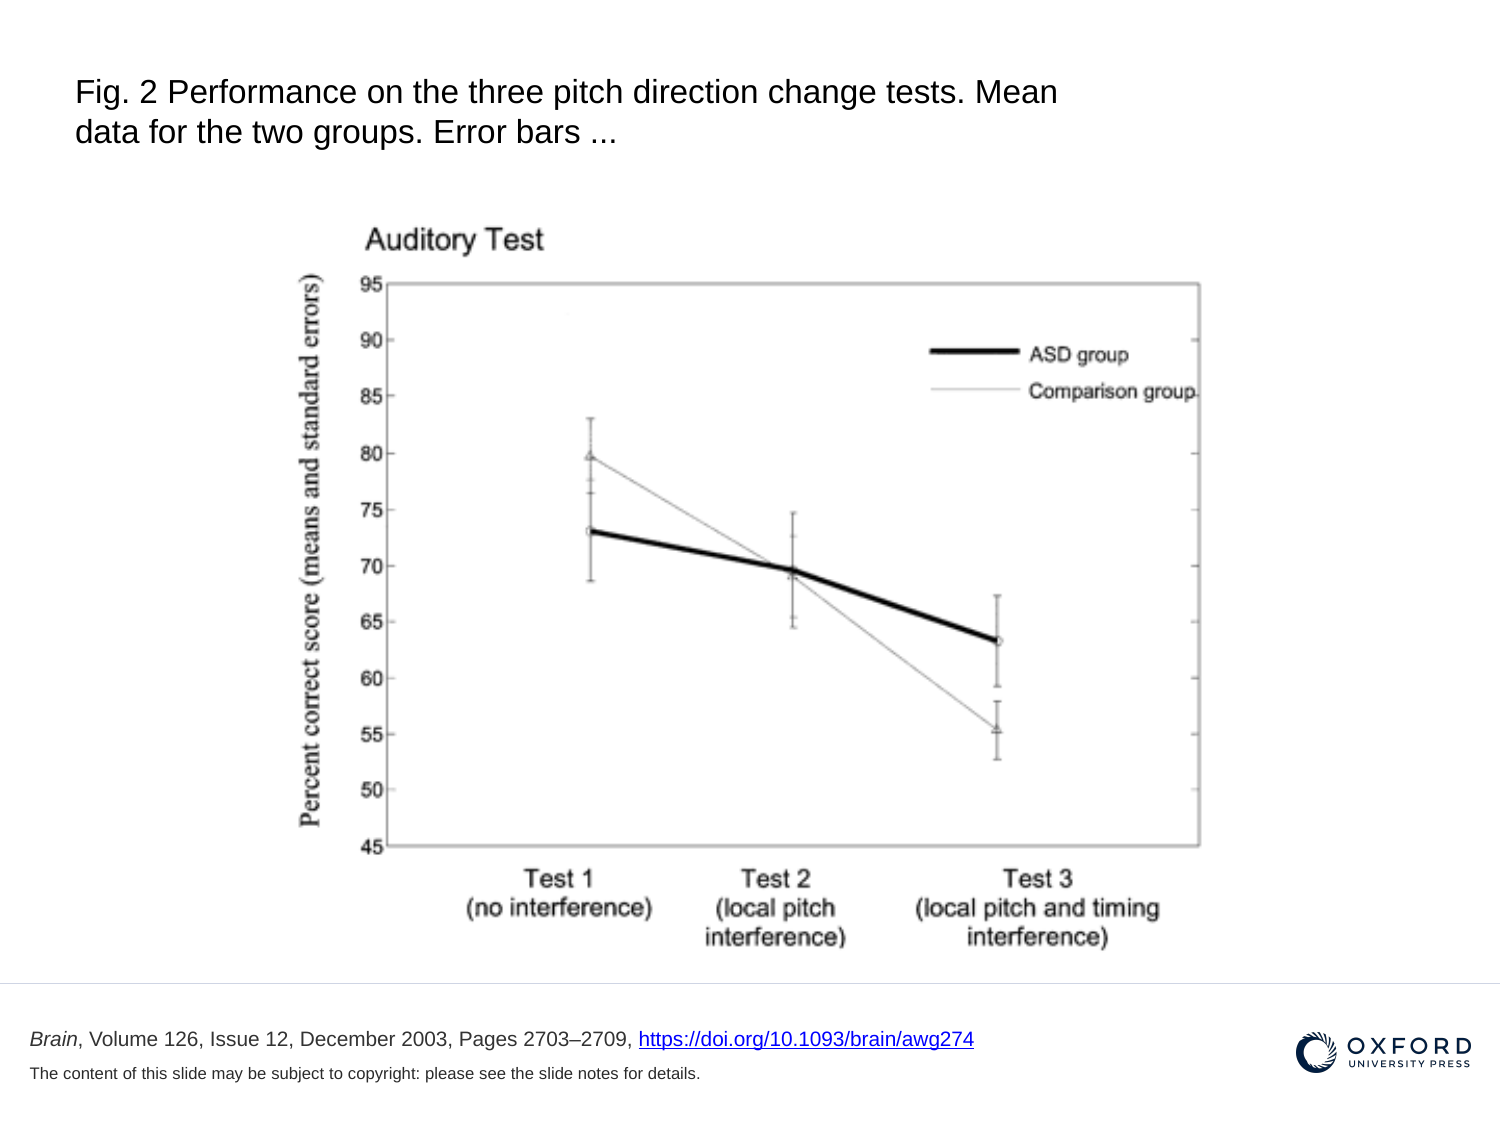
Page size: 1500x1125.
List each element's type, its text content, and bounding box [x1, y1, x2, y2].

picture [1296, 1032, 1471, 1073]
picture [293, 224, 1208, 957]
title Fig. 2 Performance on the three pitch direction change tests. Mean data for the two groups. Error bars ... [75, 69, 1078, 171]
footer Brain, Volume 126, Issue 12, December 2003, Pages 2703–2709, https://doi.org/10.1093/brain/awg274 The content of this slide may be subject to copyright: please see the slide notes for details. [0, 983, 1260, 1125]
